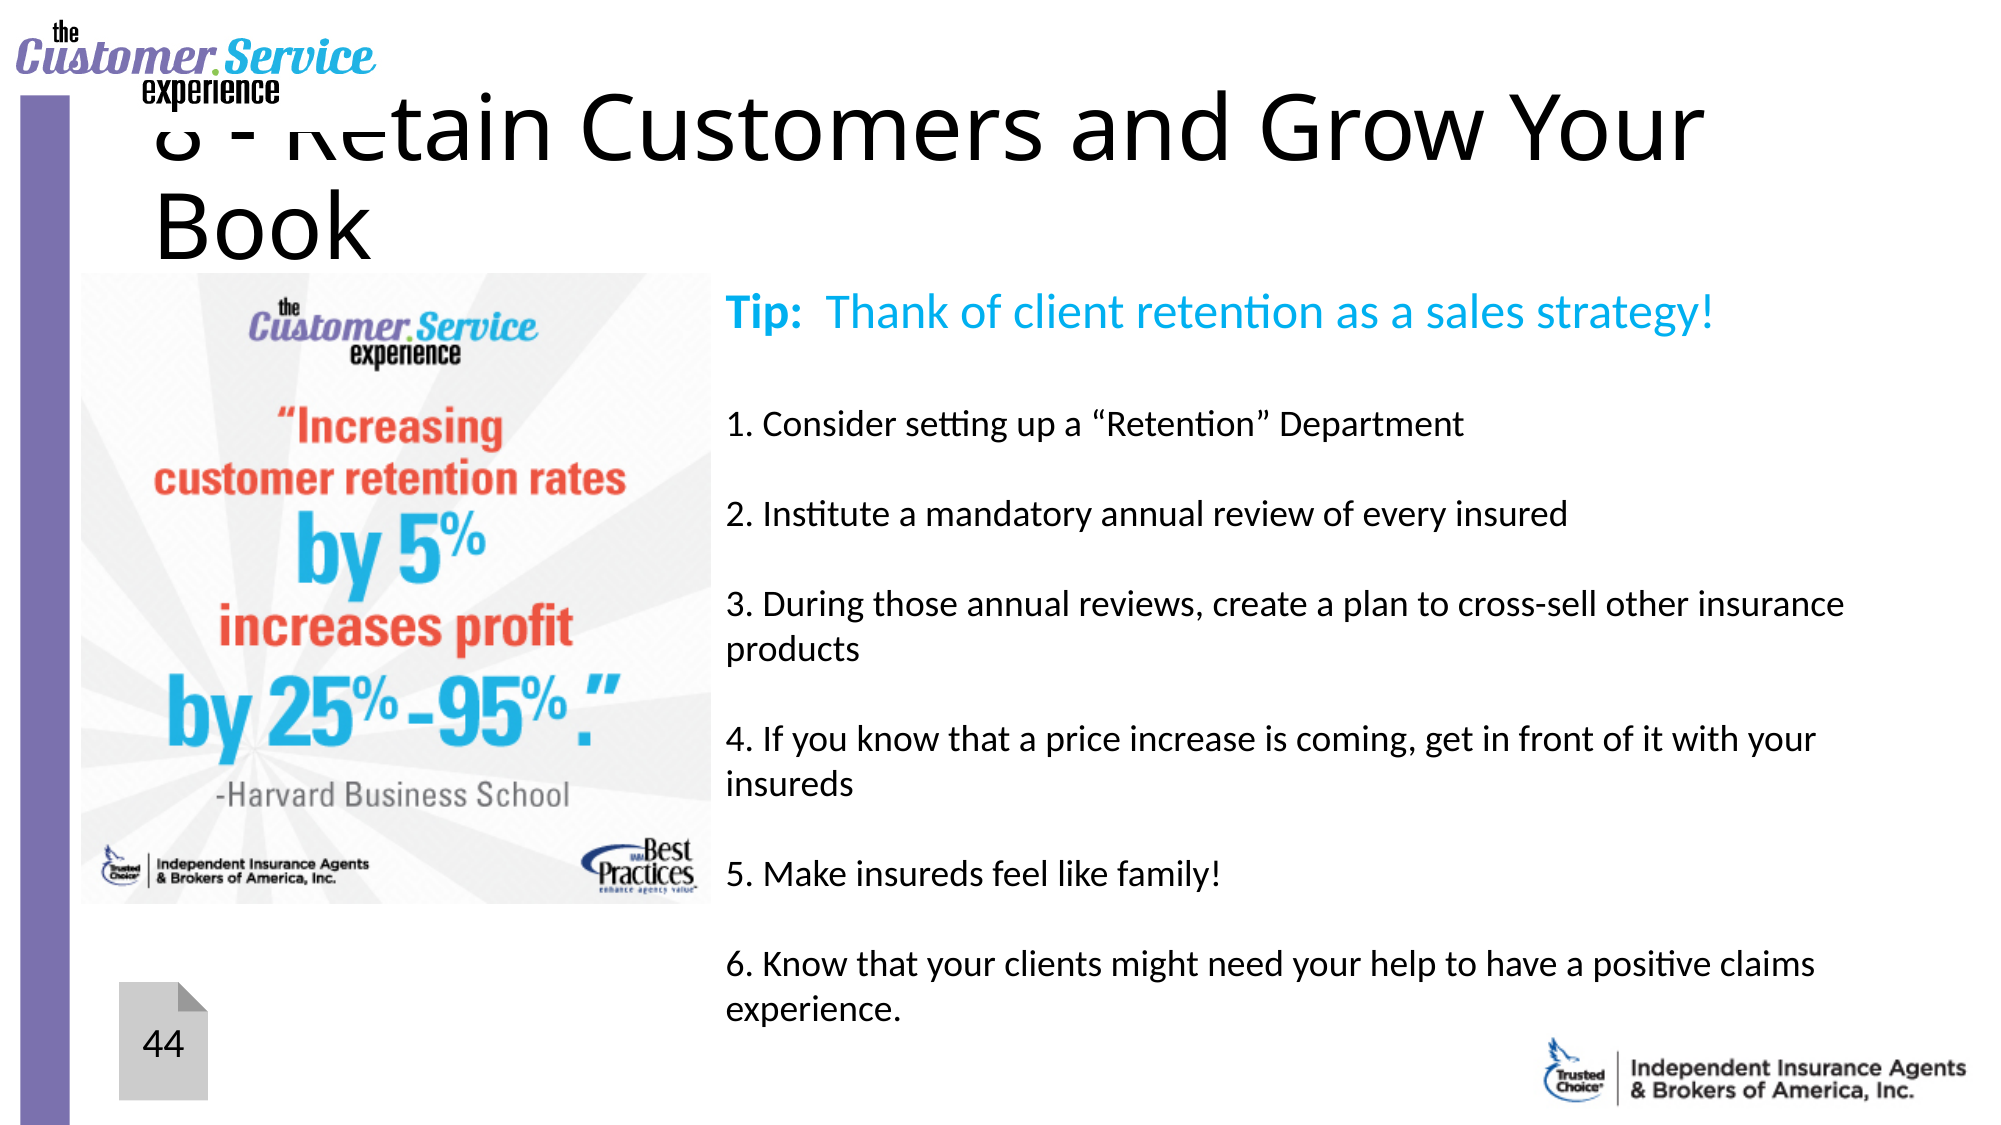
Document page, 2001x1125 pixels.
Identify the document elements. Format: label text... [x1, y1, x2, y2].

title 8 - Retain Customers and Grow Your Book [137, 71, 1863, 273]
text_box 44 [76, 961, 251, 1121]
picture [1522, 1033, 1991, 1112]
picture [81, 273, 711, 904]
picture [0, 0, 389, 132]
text_box Tip: Thank of client retention as a sales strategy! 1. Consider setting up a “Retention” Department 2. Institute a mandatory annual review of every insured 3. During those annual reviews, create a plan to cross-sell other insurance products 4. If you know that a price increase is coming, get in front of it with your insureds 5. Make insureds feel like family! 6. Know that your clients might need your help to have a positive claims experience. [710, 271, 1914, 1037]
text_box [19, 132, 71, 1125]
